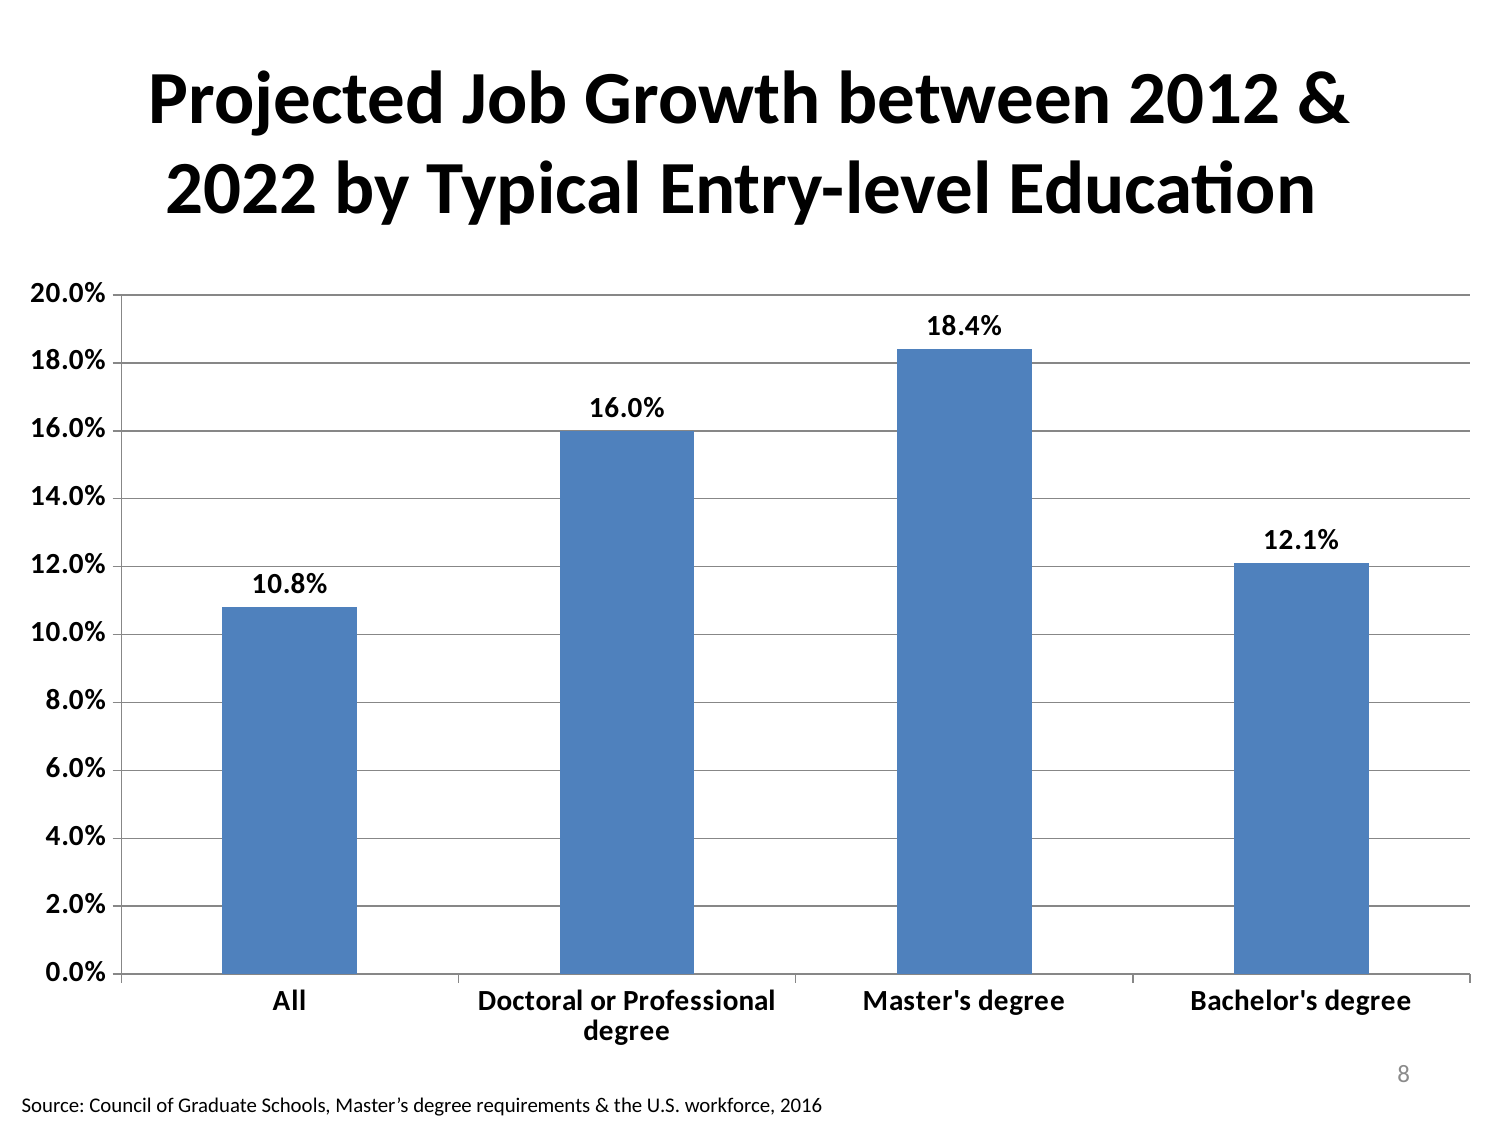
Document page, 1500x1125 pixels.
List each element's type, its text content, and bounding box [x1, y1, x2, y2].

slide_number 8 [1074, 1075, 1425, 1103]
chart [0, 263, 1500, 1065]
text_box Source: Council of Graduate Schools, Master’s degree requirements & the U.S. workforce, 2016 [6, 1083, 843, 1124]
title Projected Job Growth between 2012 & 2022 by Typical Entry-level Education [75, 45, 1425, 233]
